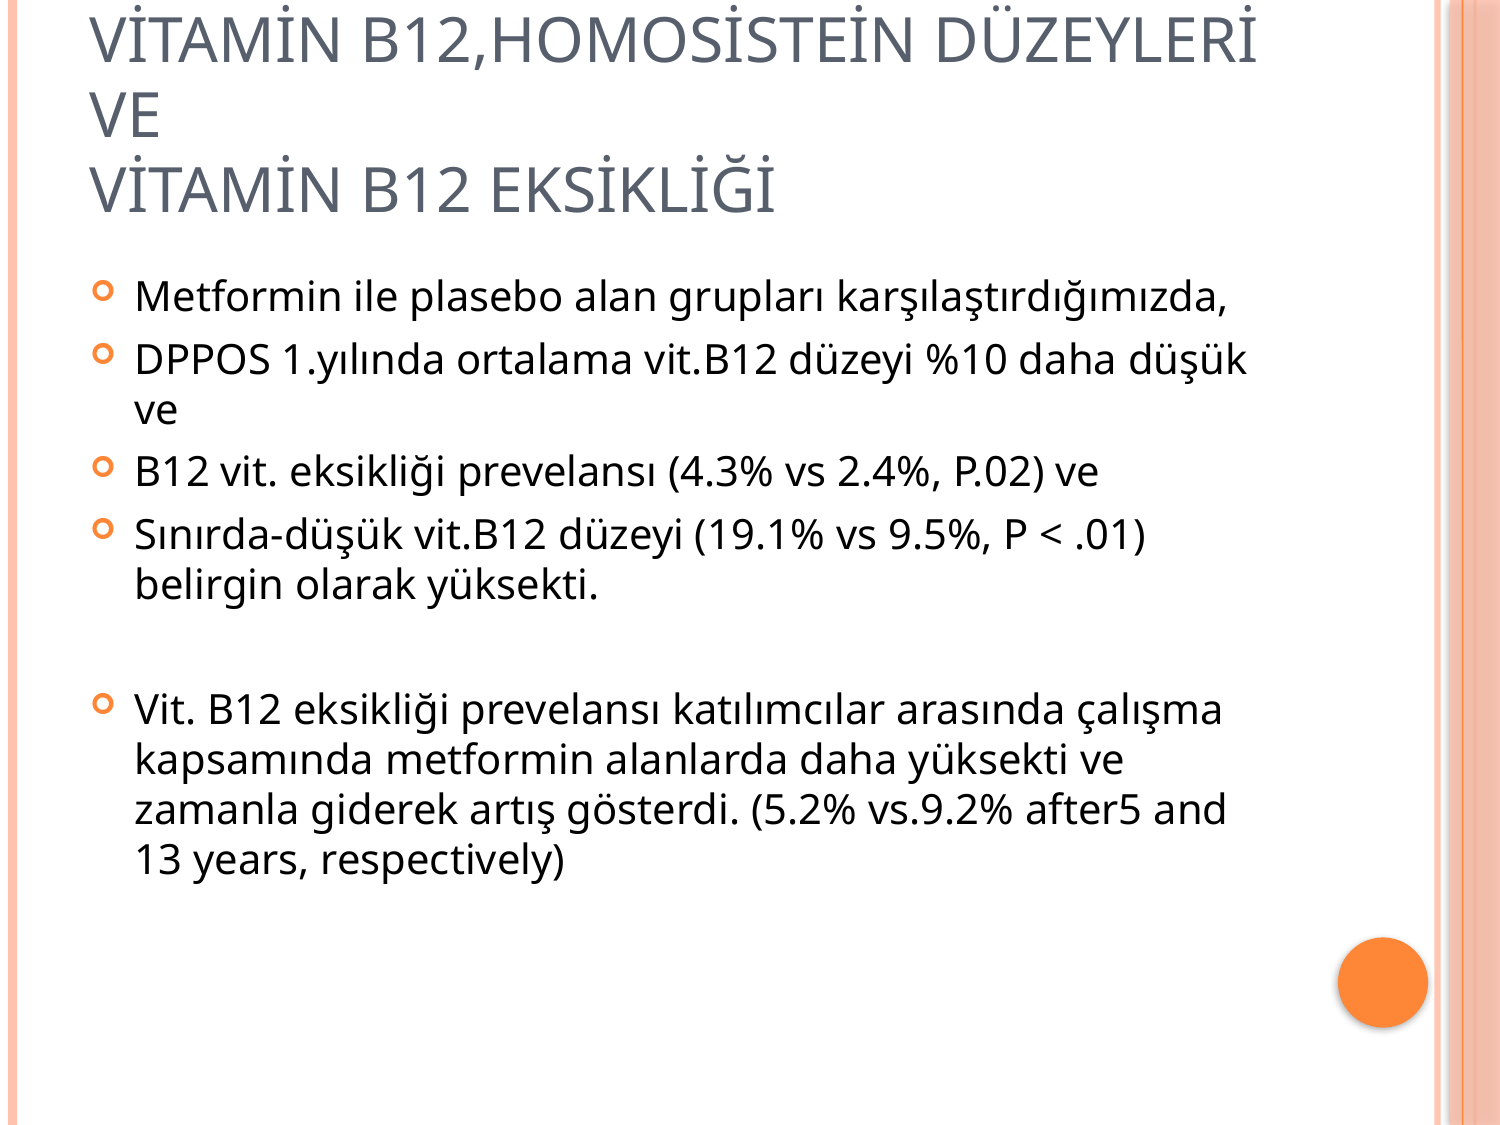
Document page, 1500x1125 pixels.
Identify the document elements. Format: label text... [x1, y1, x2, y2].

title Vitamin b12,homosistein düzeyleri ve vitamin b12 eksikliği [75, 45, 1300, 233]
list Metformin ile plasebo alan grupları karşılaştırdığımızda, DPPOS 1.yılında ortalama vit.B12 düzeyi %10 daha düşük ve B12 vit. eksikliği prevelansı (4.3% vs 2.4%, P.02) ve Sınırda-düşük vit.B12 düzeyi (19.1% vs 9.5%, P < .01) belirgin olarak yüksekti. Vit. B12 eksikliği prevelansı katılımcılar arasında çalışma kapsamında metformin alanlarda daha yüksekti ve zamanla giderek artış gösterdi. (5.2% vs.9.2% after5 and 13 years, respectively) [74, 262, 1301, 1063]
